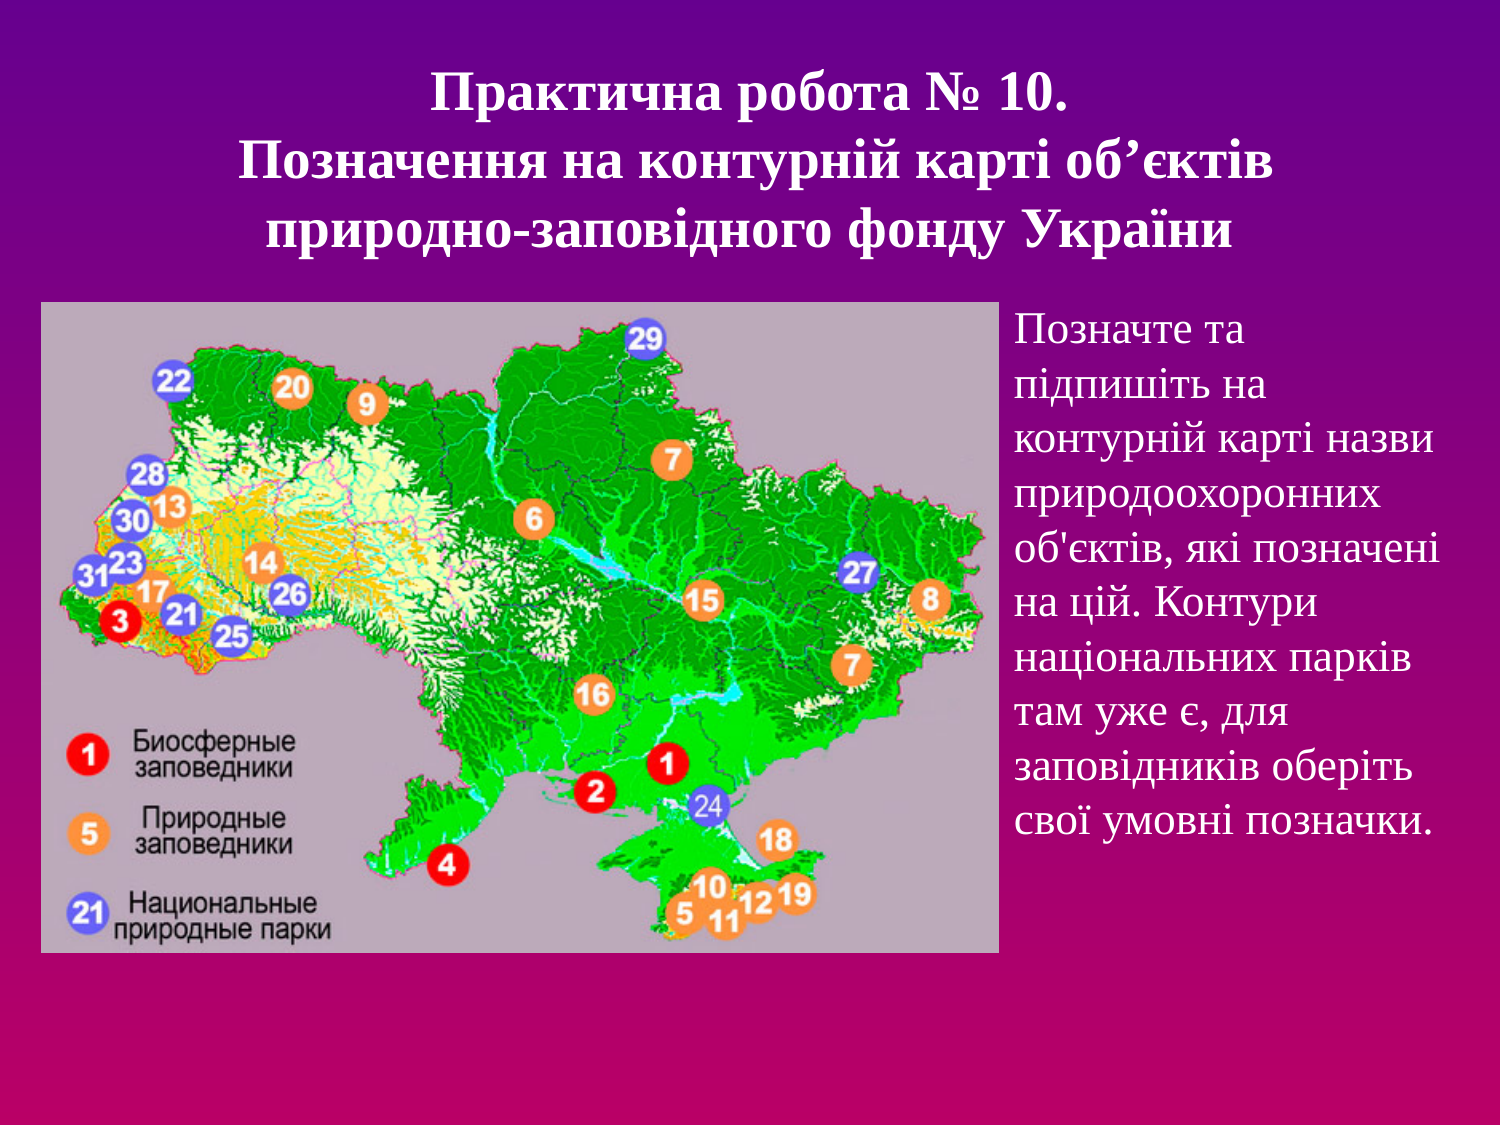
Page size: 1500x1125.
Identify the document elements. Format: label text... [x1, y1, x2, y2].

picture [40, 302, 1000, 953]
title Практична робота № 10. Позначення на контурній карті об’єктів природно-заповідного фонду України [75, 45, 1425, 268]
list Позначте та підпишіть на контурній карті назви природоохоронних об'єктів, які позначені на цій. Контури національних парків там уже є, для заповідників оберіть свої умовні позначки. [999, 290, 1459, 953]
